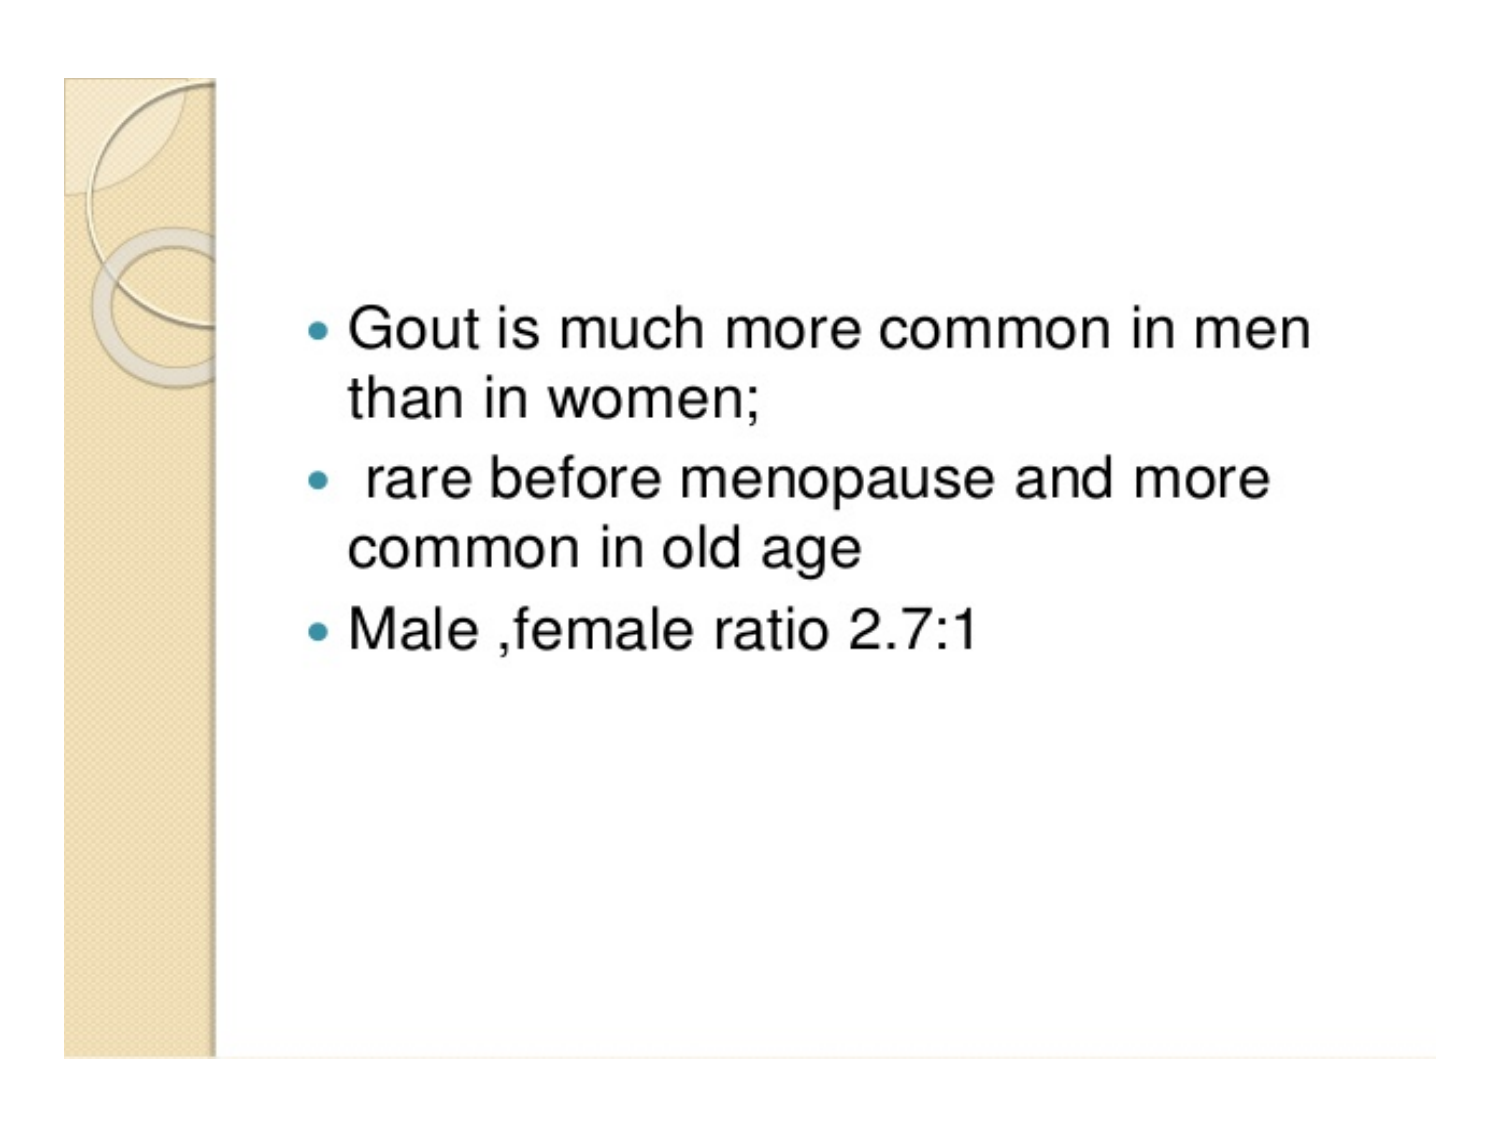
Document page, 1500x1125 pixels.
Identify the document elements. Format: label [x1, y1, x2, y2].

picture [64, 77, 1436, 1059]
